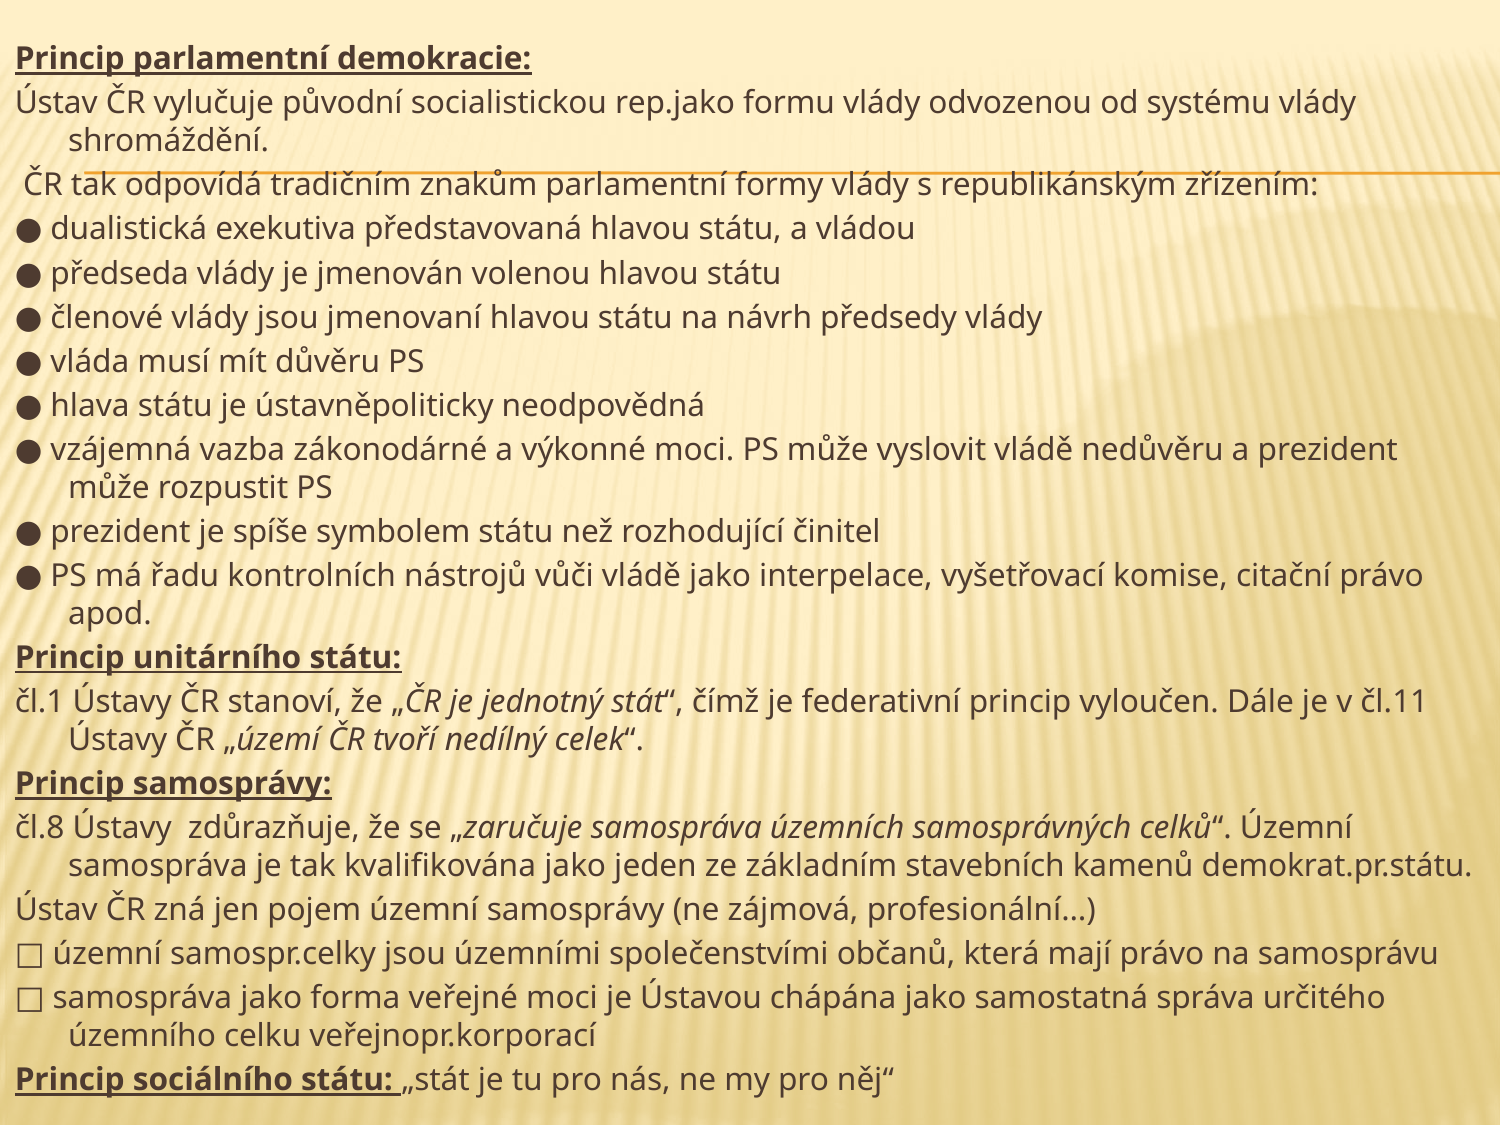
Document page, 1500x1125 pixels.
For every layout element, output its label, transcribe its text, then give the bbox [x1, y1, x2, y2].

list Princip parlamentní demokracie: Ústav ČR vylučuje původní socialistickou rep.jako formu vlády odvozenou od systému vlády shromáždění. ČR tak odpovídá tradičním znakům parlamentní formy vlády s republikánským zřízením: ● dualistická exekutiva představovaná hlavou státu, a vládou ● předseda vlády je jmenován volenou hlavou státu ● členové vlády jsou jmenovaní hlavou státu na návrh předsedy vlády ● vláda musí mít důvěru PS ● hlava státu je ústavněpoliticky neodpovědná ● vzájemná vazba zákonodárné a výkonné moci. PS může vyslovit vládě nedůvěru a prezident může rozpustit PS ● prezident je spíše symbolem státu než rozhodující činitel ● PS má řadu kontrolních nástrojů vůči vládě jako interpelace, vyšetřovací komise, citační právo apod. Princip unitárního státu: čl.1 Ústavy ČR stanoví, že „ČR je jednotný stát“, čímž je federativní princip vyloučen. Dále je v čl.11 Ústavy ČR „území ČR tvoří nedílný celek“. Princip samosprávy: čl.8 Ústavy zdůrazňuje, že se „zaručuje samospráva územních samosprávných celků“. Územní samospráva je tak kvalifikována jako jeden ze základním stavebních kamenů demokrat.pr.státu. Ústav ČR zná jen pojem územní samosprávy (ne zájmová, profesionální…) □ územní samospr.celky jsou územními společenstvími občanů, která mají právo na samosprávu □ samospráva jako forma veřejné moci je Ústavou chápána jako samostatná správa určitého územního celku veřejnopr.korporací Princip sociálního státu: „stát je tu pro nás, ne my pro něj“ [0, 30, 1500, 1125]
